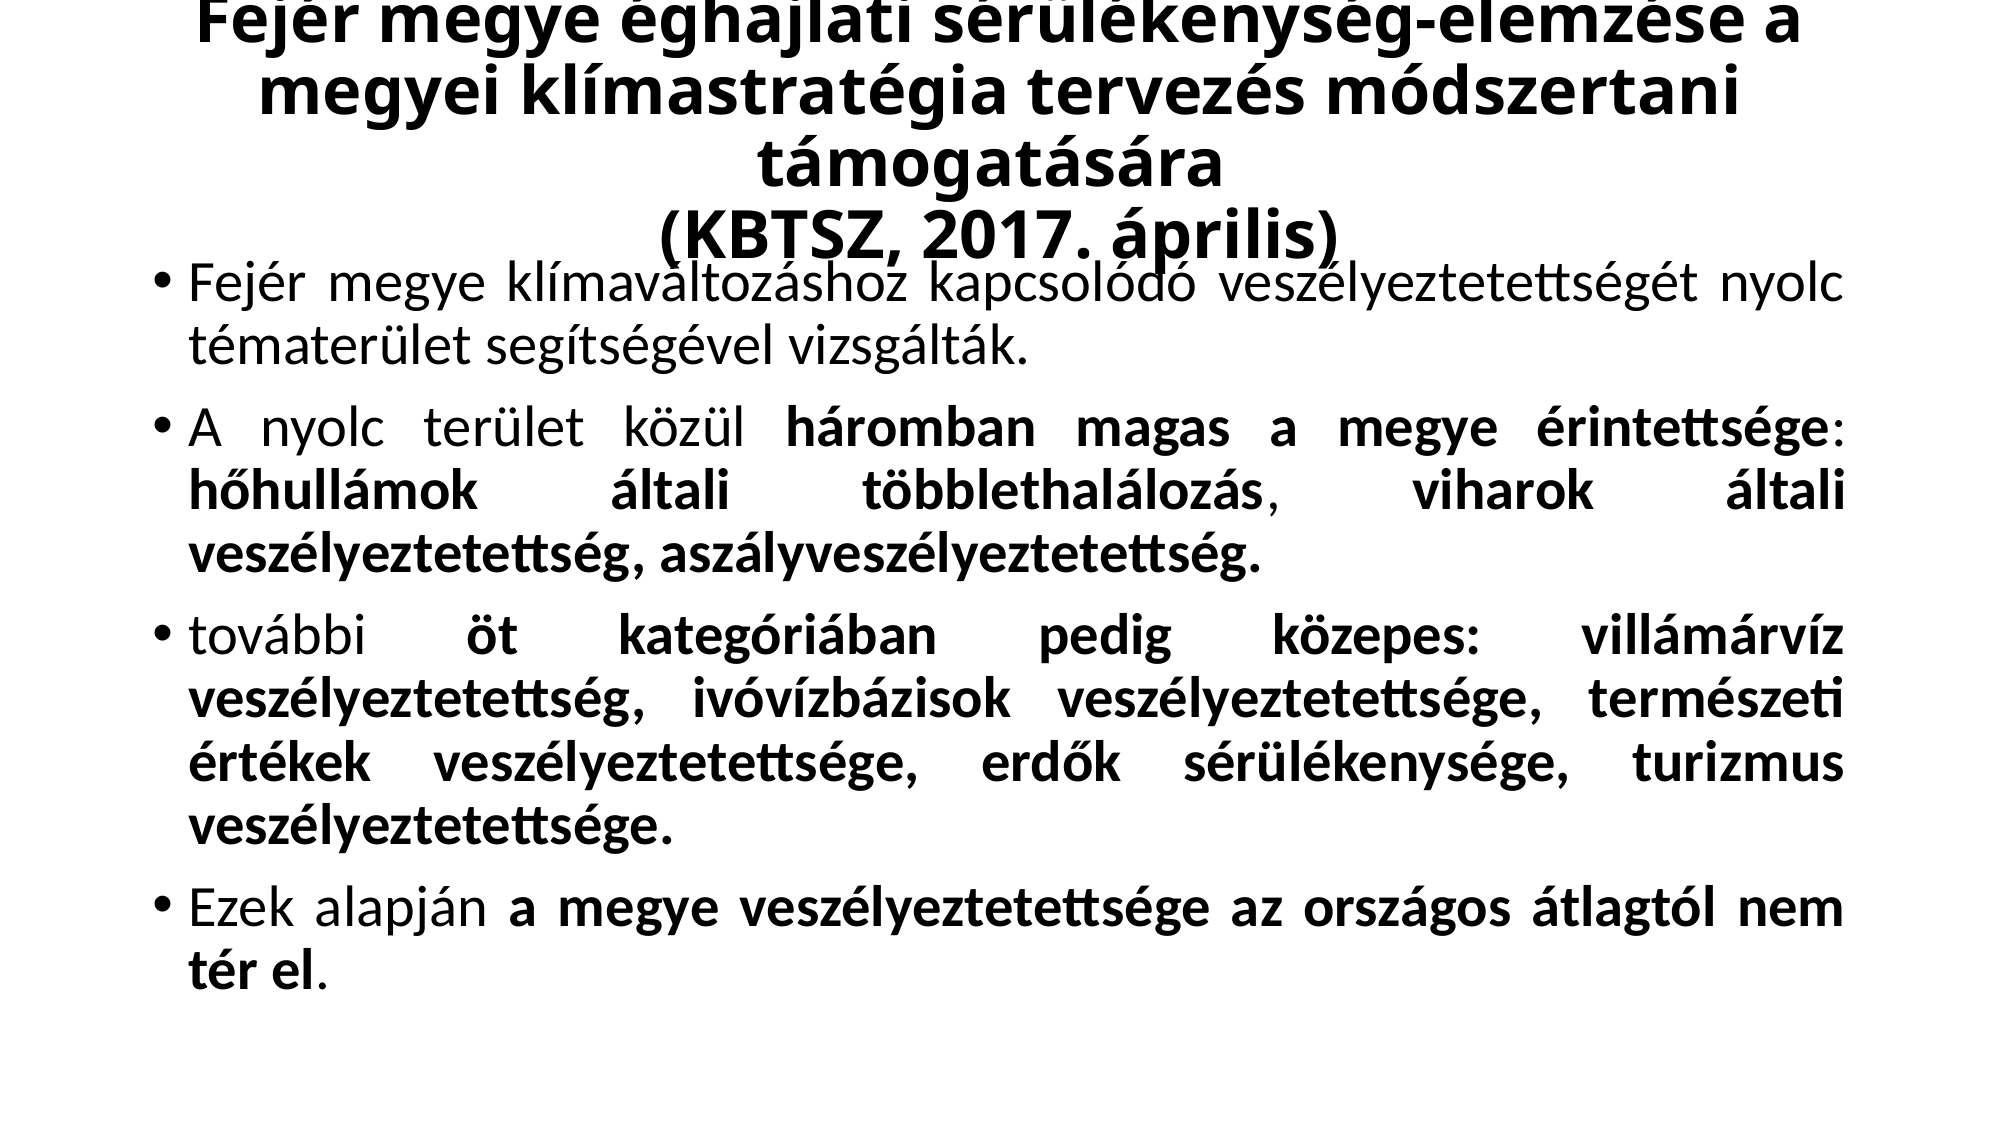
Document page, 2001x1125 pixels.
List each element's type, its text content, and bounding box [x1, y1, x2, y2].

title Fejér megye éghajlati sérülékenység-elemzése a megyei klímastratégia tervezés módszertani támogatására (KBTSZ, 2017. április) [137, 59, 1863, 243]
list Fejér megye klímaváltozáshoz kapcsolódó veszélyeztetettségét nyolc tématerület segítségével vizsgálták. A nyolc terület közül háromban magas a megye érintettsége: hőhullámok általi többlethalálozás, viharok általi veszélyeztetettség, aszályveszélyeztetettség. további öt kategóriában pedig közepes: villámárvíz veszélyeztetettség, ivóvízbázisok veszélyeztetettsége, természeti értékek veszélyeztetettsége, erdők sérülékenysége, turizmus veszélyeztetettsége. Ezek alapján a megye veszélyeztetettsége az országos átlagtól nem tér el. [137, 243, 1863, 1014]
